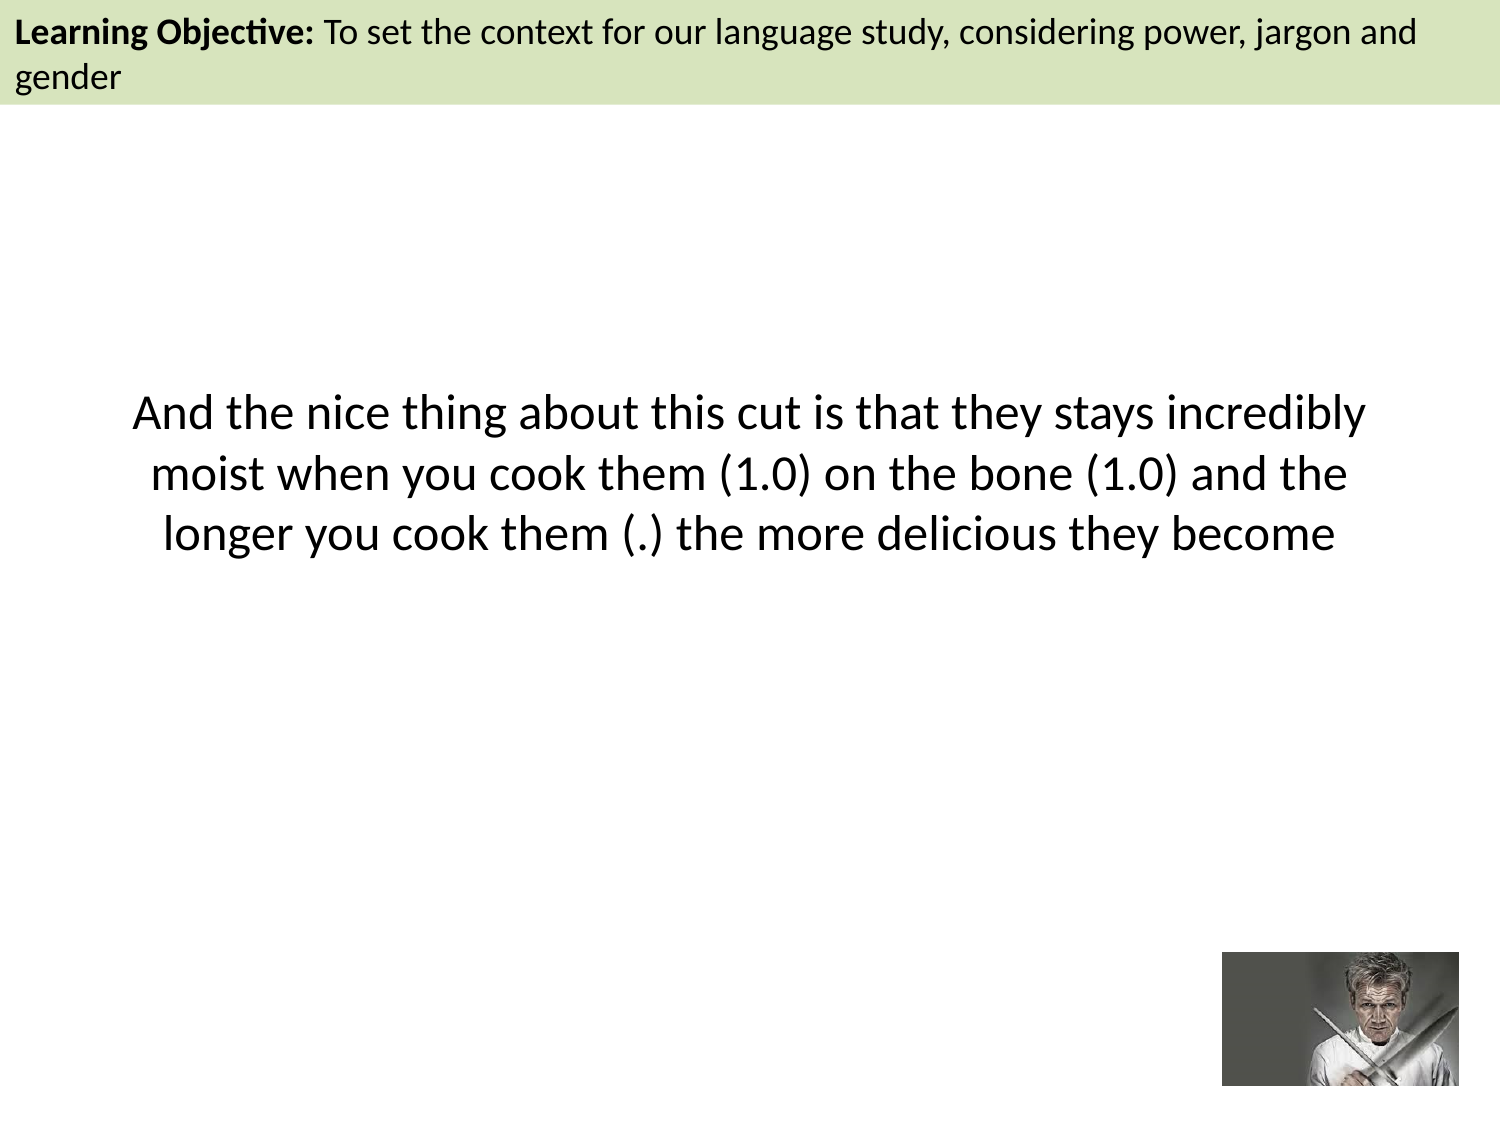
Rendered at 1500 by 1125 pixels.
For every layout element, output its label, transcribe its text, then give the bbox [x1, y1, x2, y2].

text_box Learning Objective: To set the context for our language study, considering power, jargon and gender [0, 0, 1500, 105]
title And the nice thing about this cut is that they stays incredibly moist when you cook them (1.0) on the bone (1.0) and the longer you cook them (.) the more delicious they become [112, 349, 1388, 591]
picture [1222, 952, 1459, 1086]
